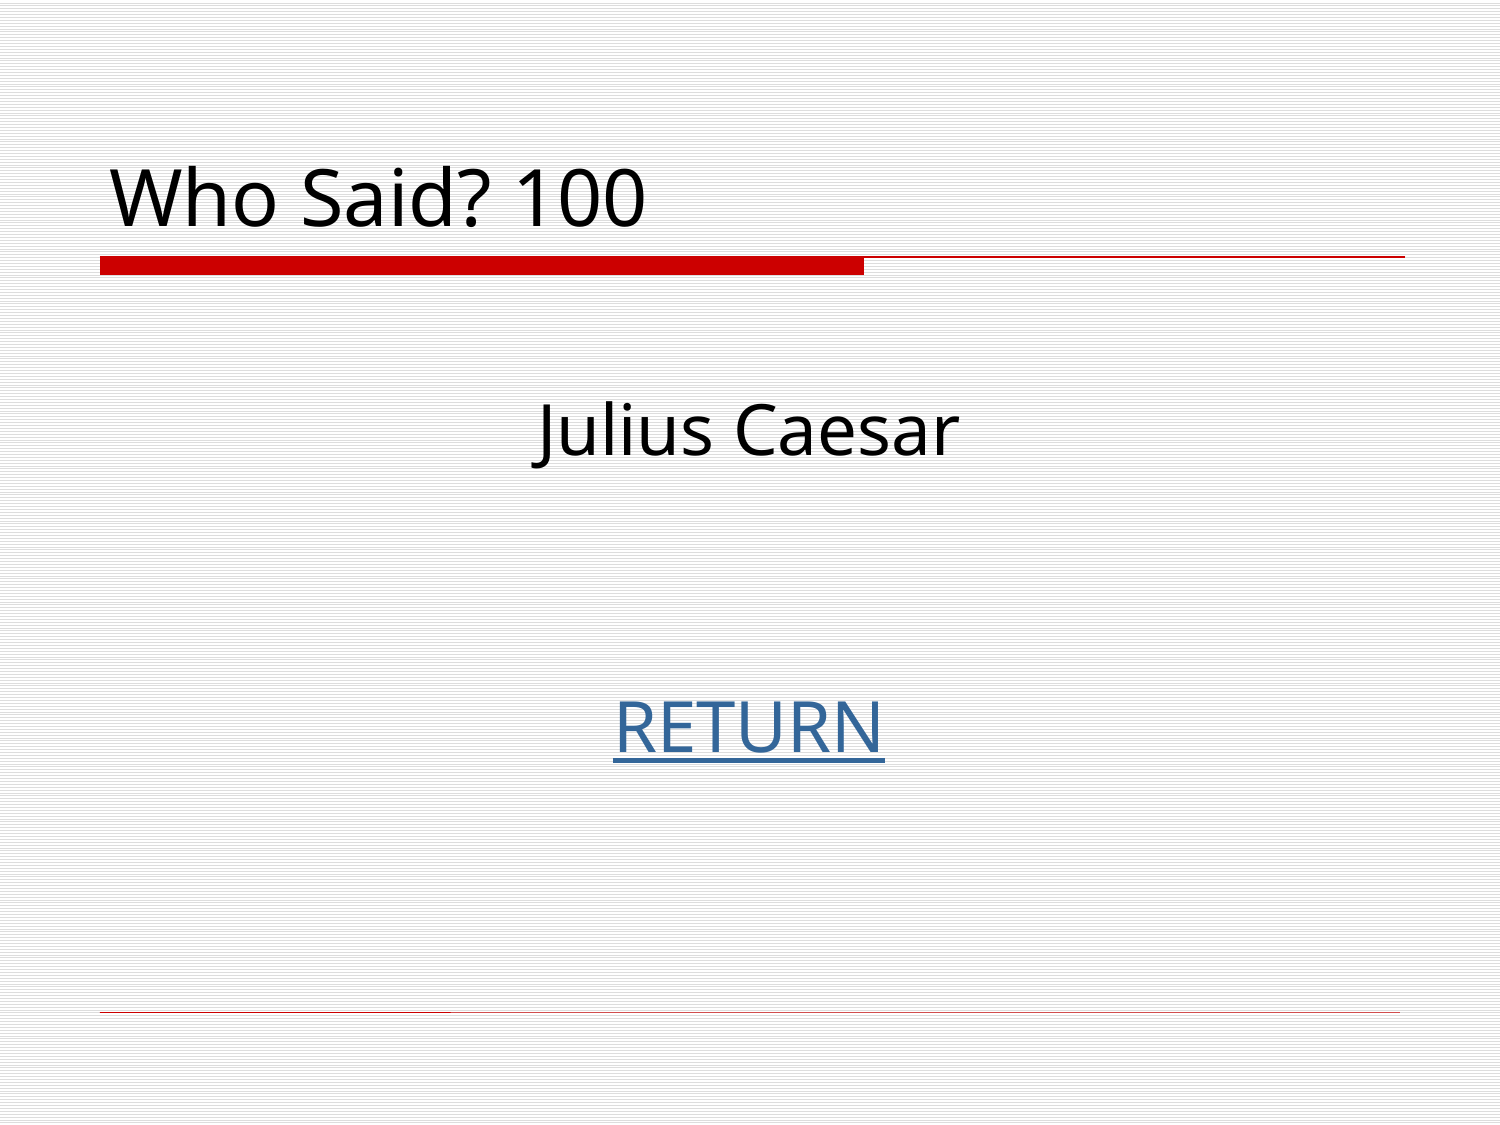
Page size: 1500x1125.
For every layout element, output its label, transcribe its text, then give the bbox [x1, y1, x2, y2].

list Julius Caesar RETURN [92, 287, 1406, 988]
title Who Said? 100 [93, 49, 1407, 250]
